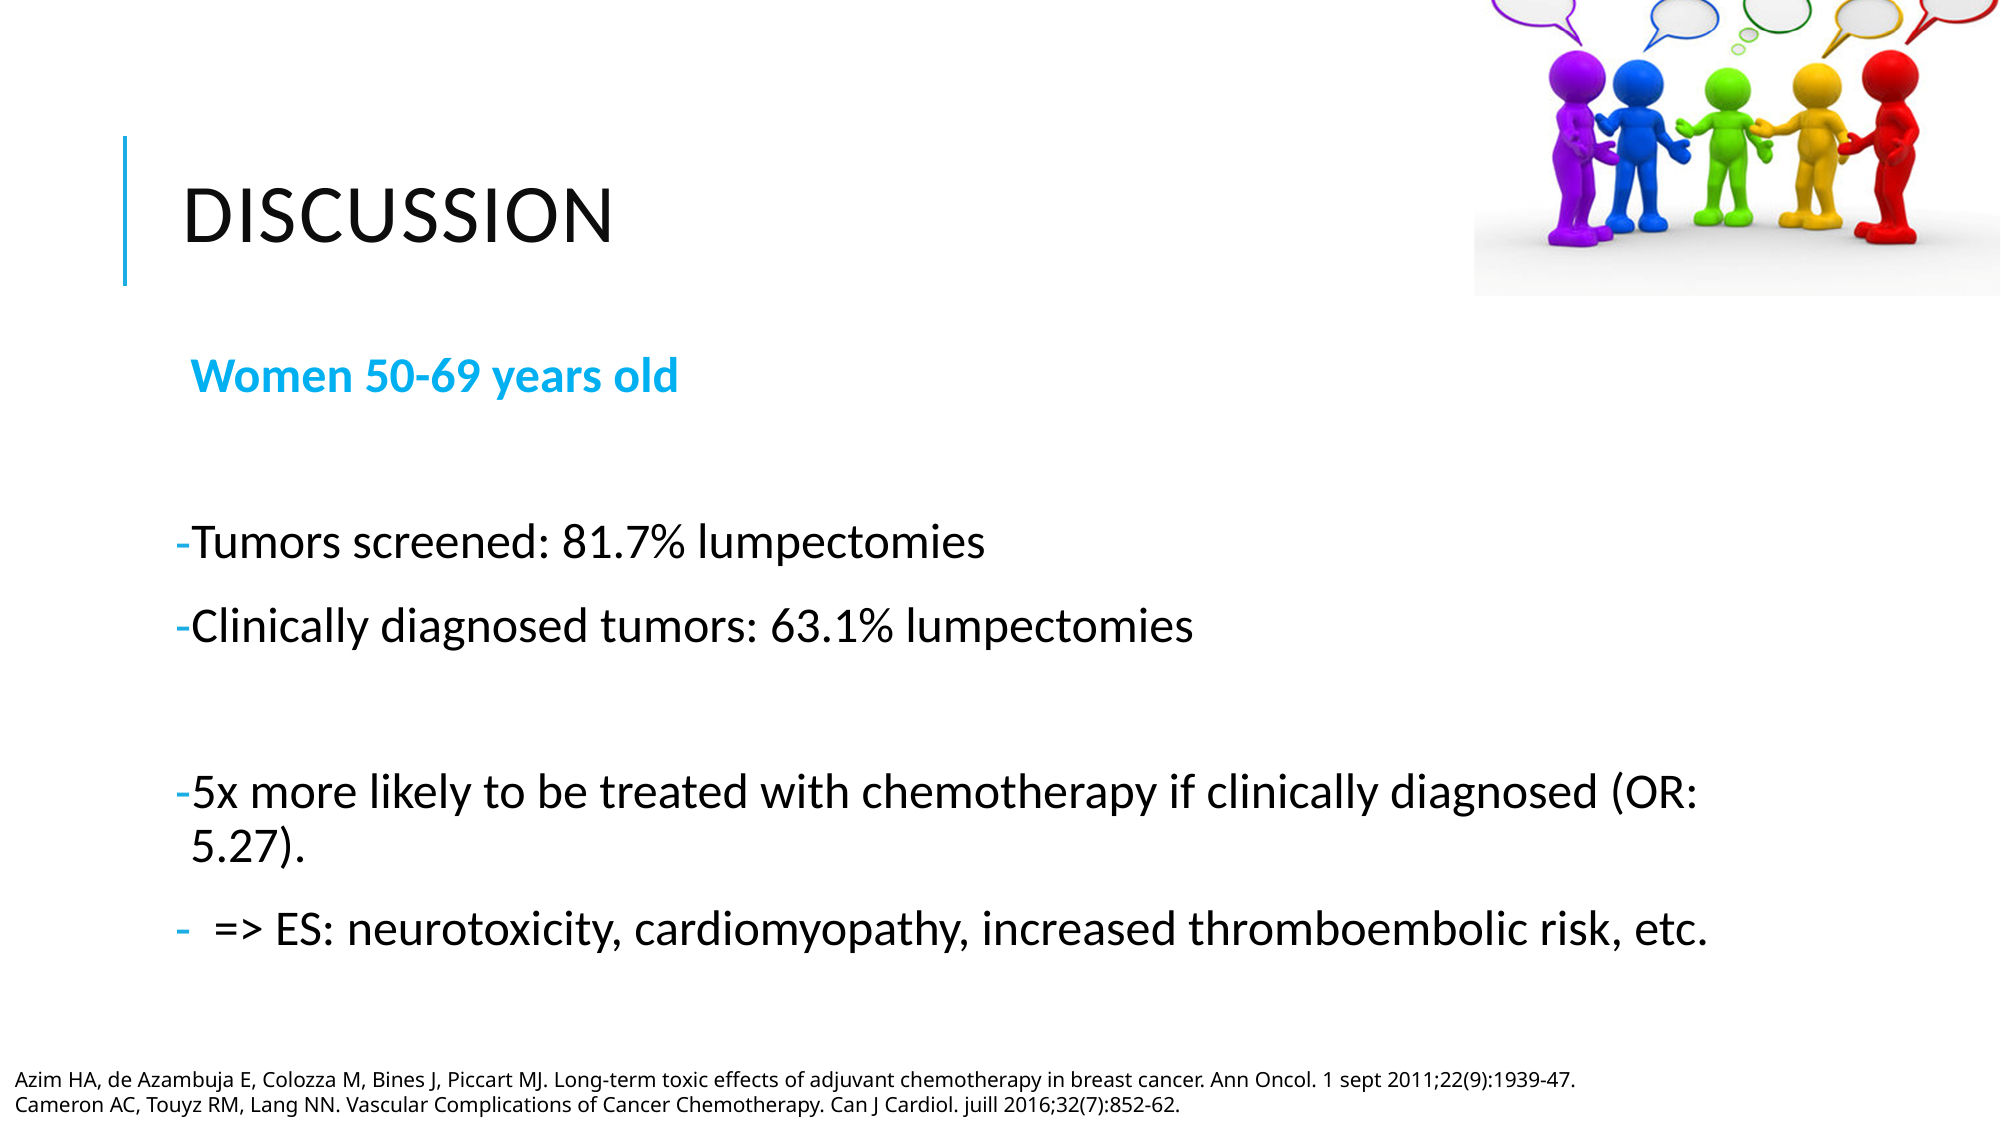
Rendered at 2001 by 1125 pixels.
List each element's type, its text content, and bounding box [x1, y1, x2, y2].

text_box Azim HA, de Azambuja E, Colozza M, Bines J, Piccart MJ. Long-term toxic effects of adjuvant chemotherapy in breast cancer. Ann Oncol. 1 sept 2011;22(9):1939‑47. Cameron AC, Touyz RM, Lang NN. Vascular Complications of Cancer Chemotherapy. Can J Cardiol. juill 2016;32(7):852‑62. [0, 1059, 1595, 1124]
picture [1473, 0, 2001, 296]
title Discussion [168, 96, 1763, 341]
list Women 50-69 years old Tumors screened: 81.7% lumpectomies Clinically diagnosed tumors: 63.1% lumpectomies 5x more likely to be treated with chemotherapy if clinically diagnosed (OR: 5.27). => ES: neurotoxicity, cardiomyopathy, increased thromboembolic risk, etc. [168, 341, 1763, 986]
